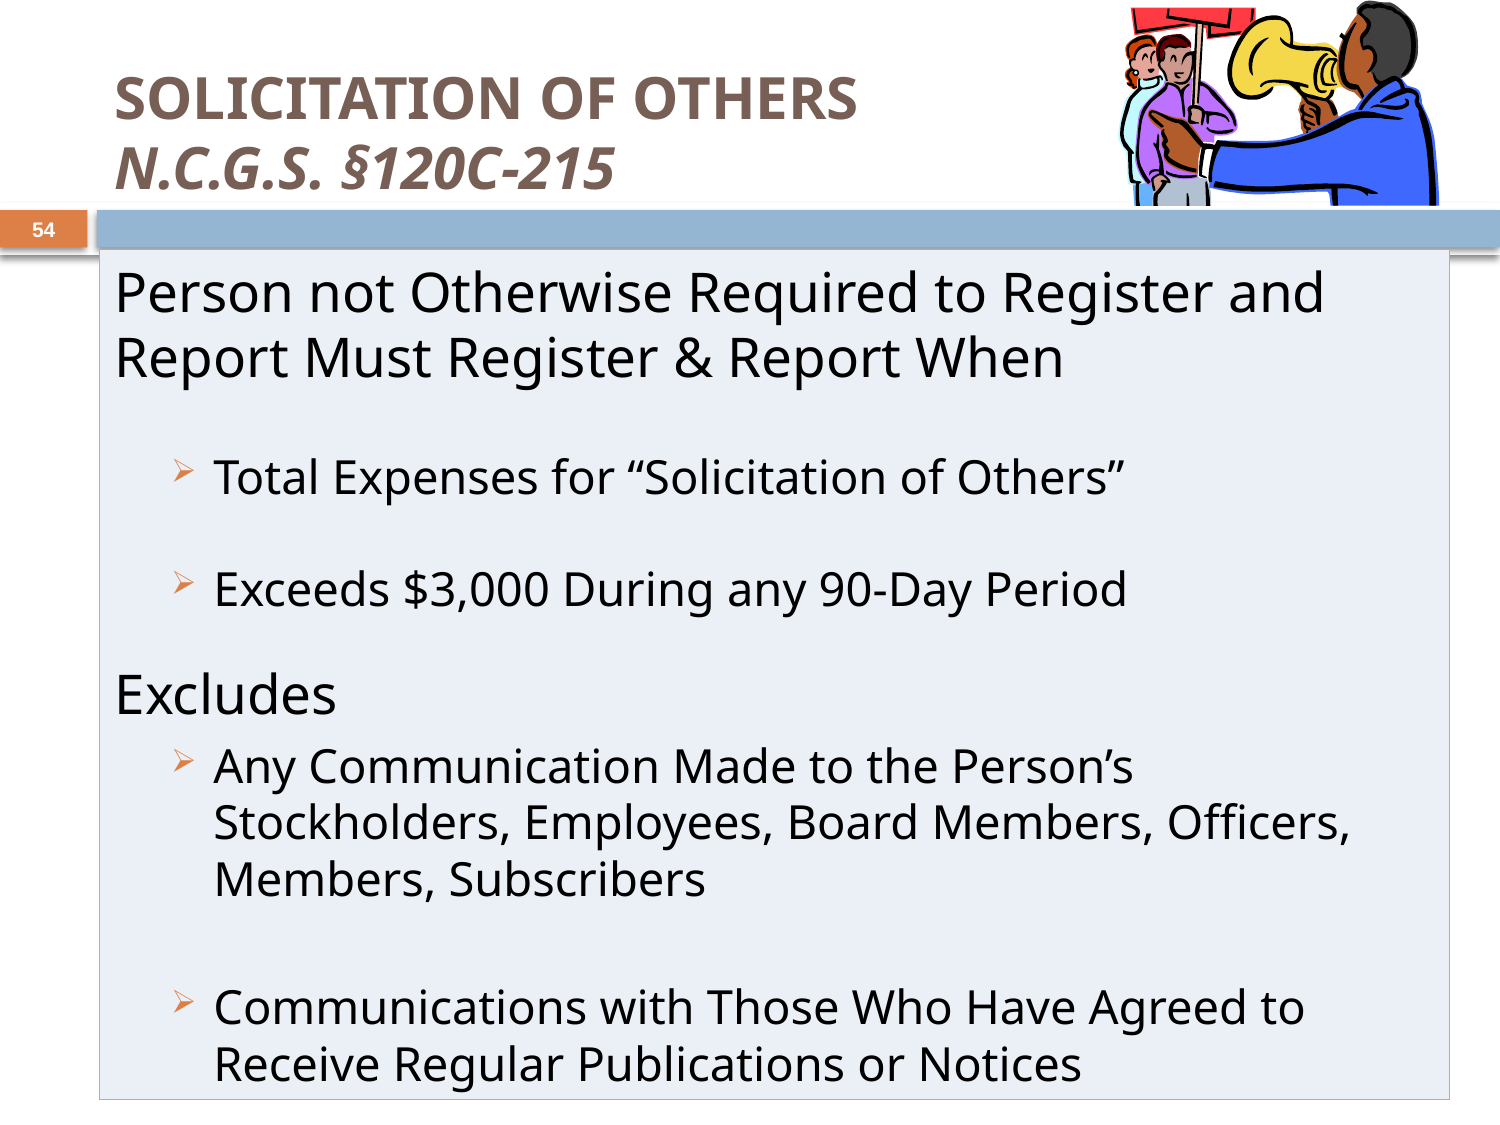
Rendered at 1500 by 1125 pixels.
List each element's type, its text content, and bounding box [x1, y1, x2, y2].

slide_number 54 [0, 208, 88, 249]
title Solicitation of others N.C.G.S. §120C-215 [99, 50, 1110, 213]
picture [1113, 0, 1440, 207]
list Person not Otherwise Required to Register and Report Must Register & Report When Total Expenses for “Solicitation of Others” Exceeds $3,000 During any 90-Day Period Excludes Any Communication Made to the Person’s Stockholders, Employees, Board Members, Officers, Members, Subscribers Communications with Those Who Have Agreed to Receive Regular Publications or Notices [99, 249, 1450, 1100]
